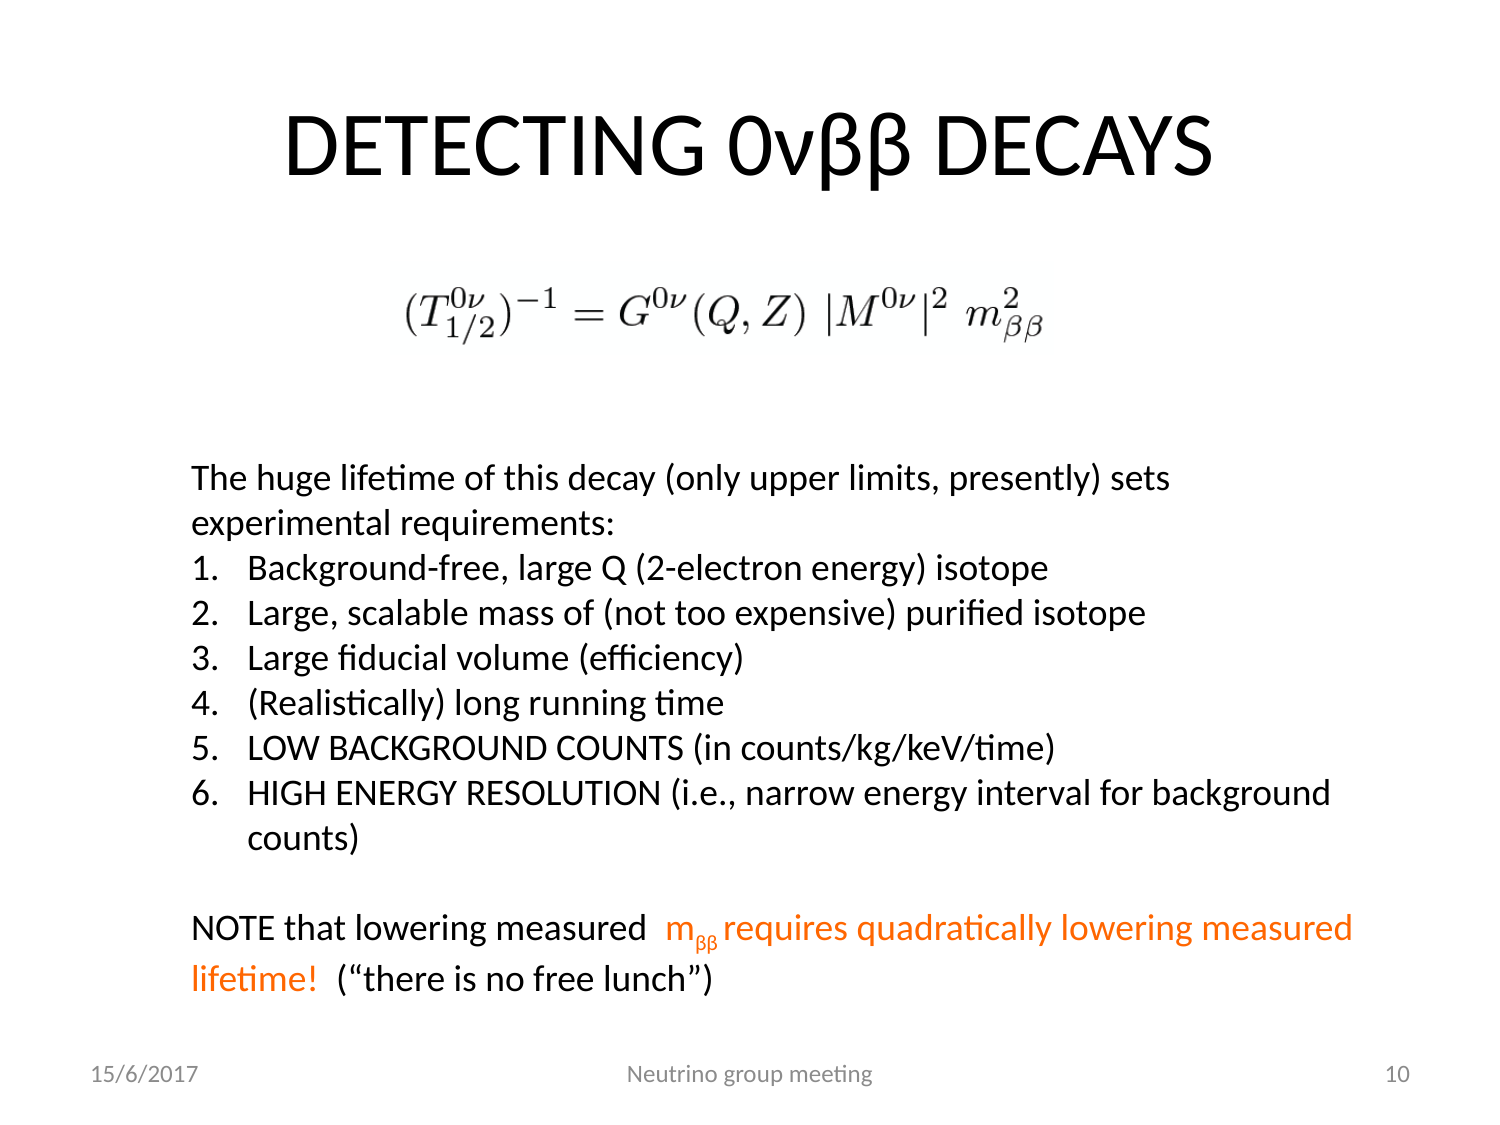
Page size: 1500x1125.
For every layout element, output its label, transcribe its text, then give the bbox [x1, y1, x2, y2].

picture [390, 260, 1055, 355]
title DETECTING 0νββ DECAYS [75, 45, 1425, 233]
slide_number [75, 1042, 425, 1103]
slide_number 10 [1074, 1042, 1425, 1103]
text_box The huge lifetime of this decay (only upper limits, presently) sets experimental requirements: Background-free, large Q (2-electron energy) isotope Large, scalable mass of (not too expensive) purified isotope Large fiducial volume (efficiency) (Realistically) long running time LOW BACKGROUND COUNTS (in counts/kg/keV/time) HIGH ENERGY RESOLUTION (i.e., narrow energy interval for background counts) NOTE that lowering measured mββ requires quadratically lowering measured lifetime! (“there is no free lunch”) [176, 445, 1375, 1007]
footer Neutrino group meeting [512, 1042, 988, 1103]
